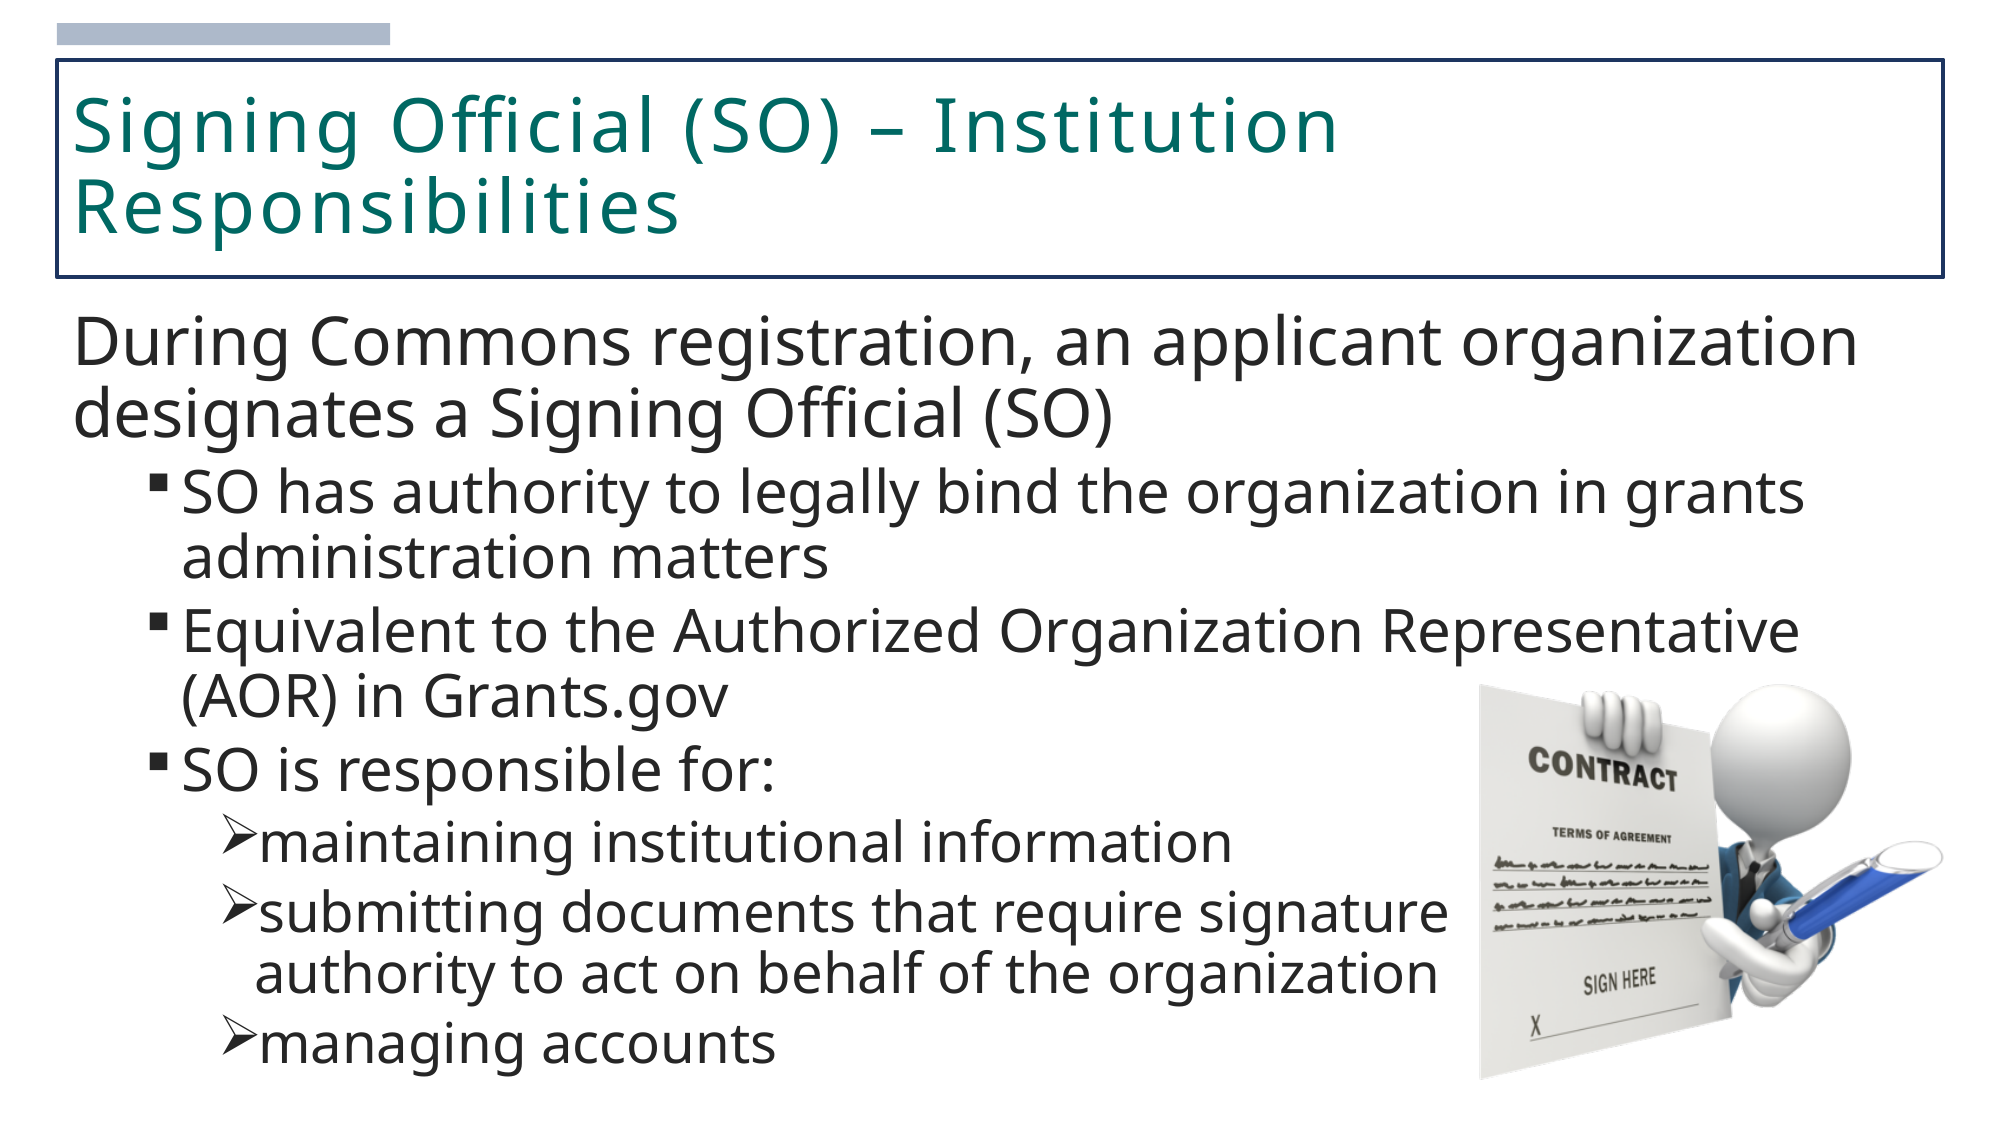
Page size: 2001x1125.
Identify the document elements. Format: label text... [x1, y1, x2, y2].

picture [1474, 675, 1947, 1089]
title Signing Official (SO) – Institution Responsibilities [55, 58, 1945, 279]
list During Commons registration, an applicant organization designates a Signing Official (SO) SO has authority to legally bind the organization in grants administration matters Equivalent to the Authorized Organization Representative (AOR) in Grants.gov SO is responsible for: maintaining institutional information submitting documents that require signature authority to act on behalf of the organization managing accounts [57, 299, 1944, 1088]
